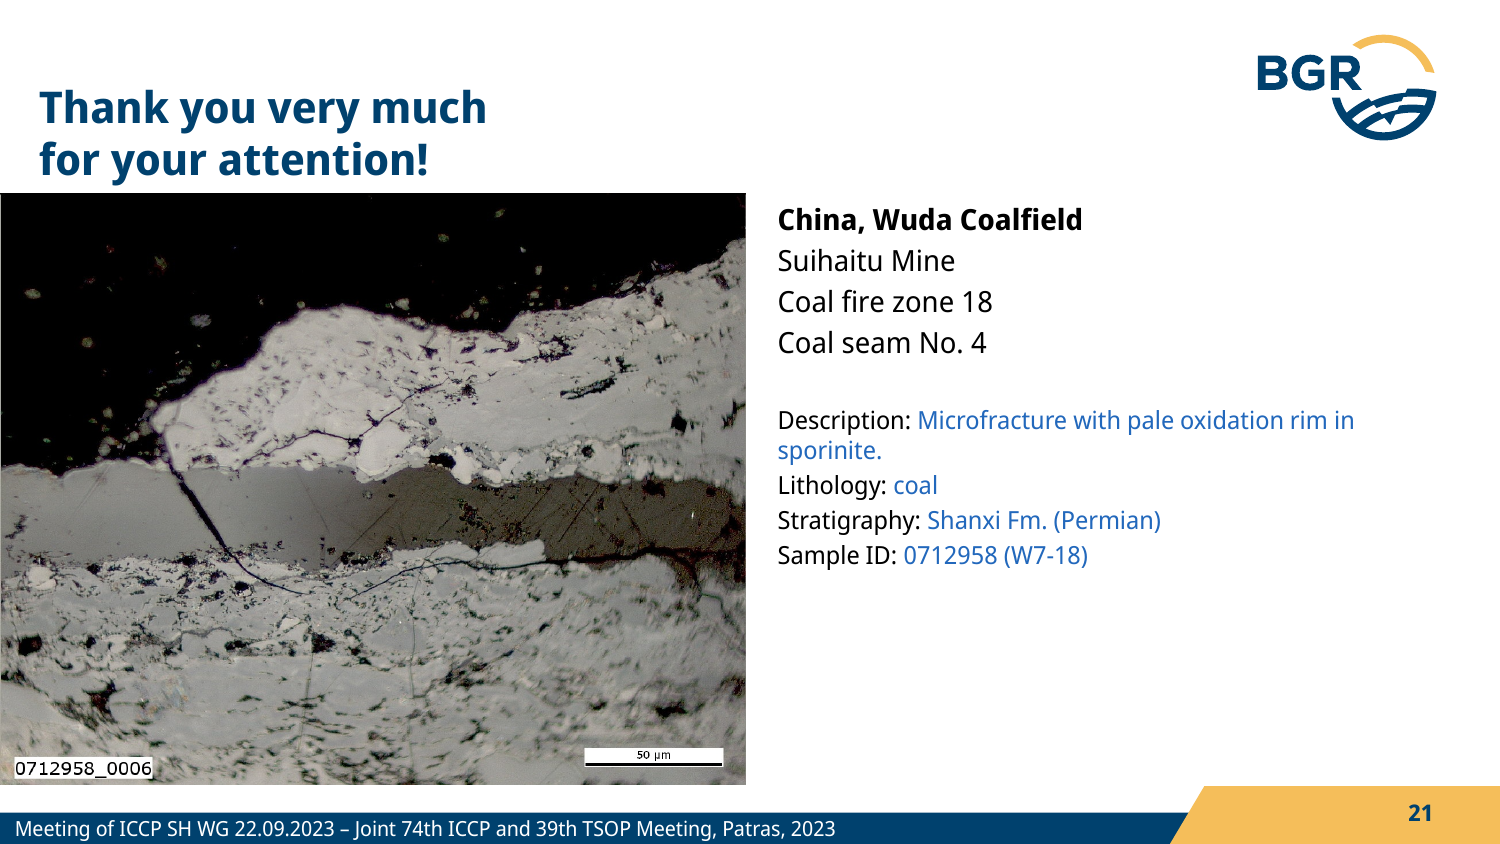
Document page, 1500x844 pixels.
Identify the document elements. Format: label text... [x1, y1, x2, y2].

slide_number 21 [1238, 784, 1434, 844]
text_box Meeting of ICCP SH WG 22.09.2023 – Joint 74th ICCP and 39th TSOP Meeting, Patras, 2023 [0, 807, 1194, 844]
picture [0, 193, 746, 785]
text_box China, Wuda Coalfield Suihaitu Mine Coal fire zone 18 Coal seam No. 4 Description: Microfracture with pale oxidation rim in sporinite. Lithology: coal Stratigraphy: Shanxi Fm. (Permian) Sample ID: 0712958 (W7-18) [762, 193, 1421, 714]
title Thank you very much for your attention! [38, 52, 725, 193]
